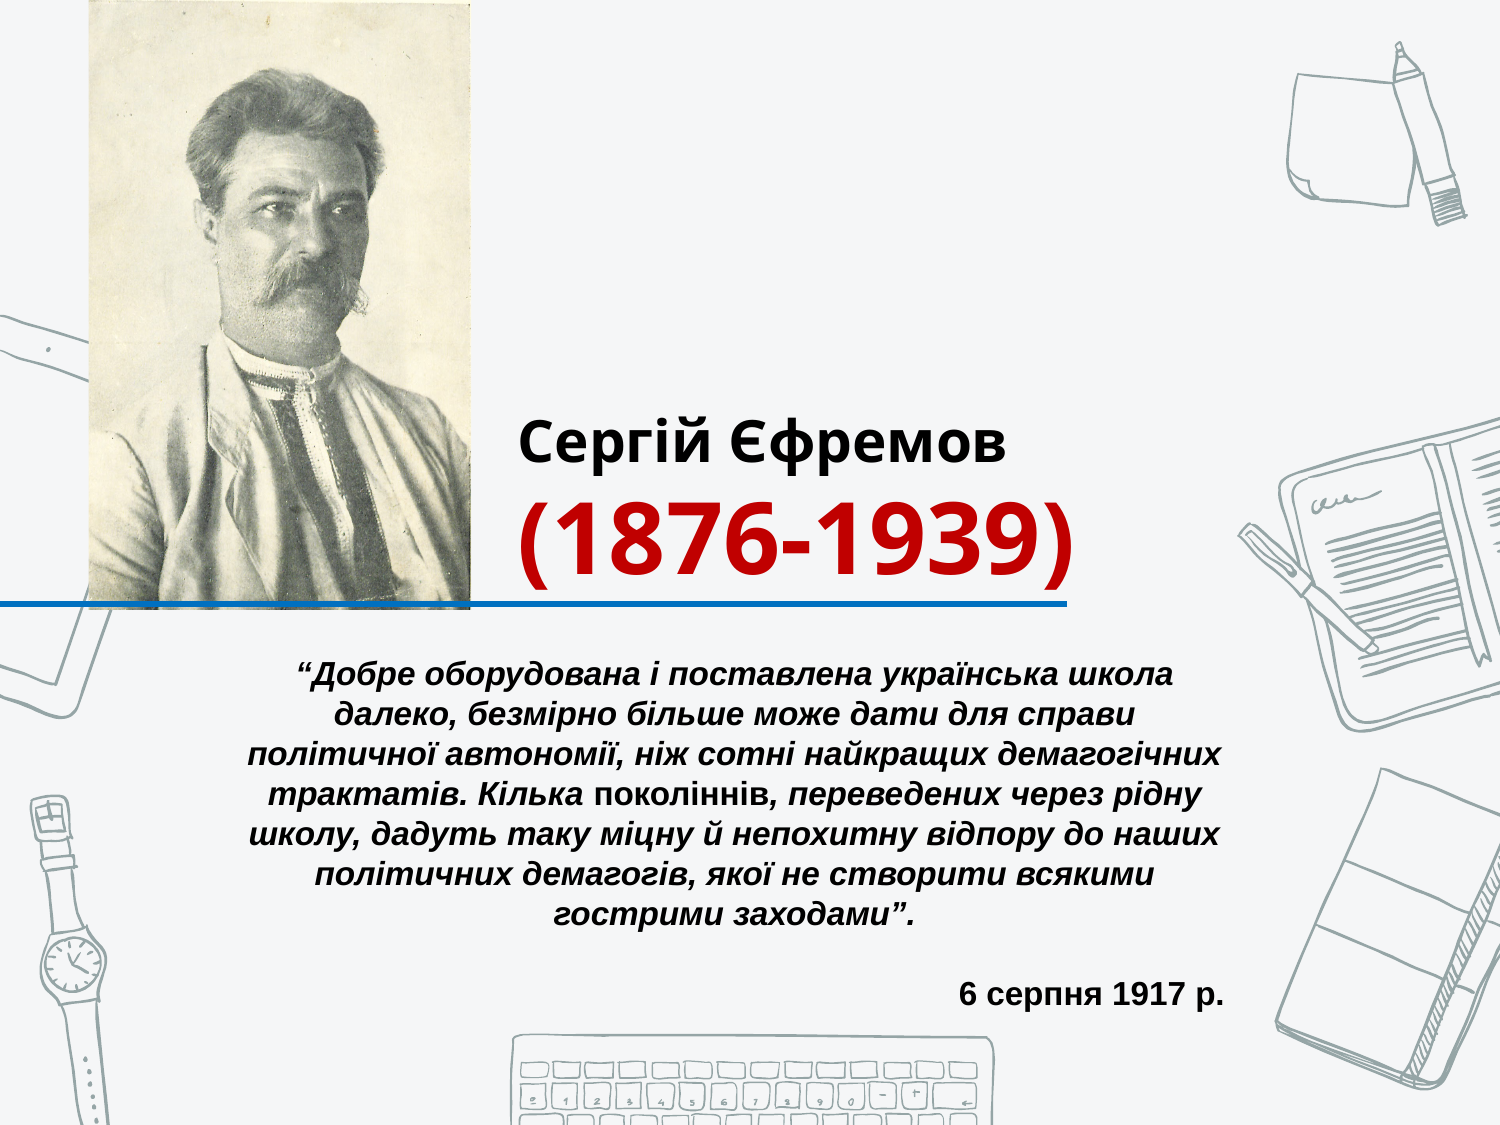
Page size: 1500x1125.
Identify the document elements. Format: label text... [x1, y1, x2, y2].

picture [88, 605, 472, 610]
picture [88, 0, 472, 603]
text_box “Добре оборудована і поставлена українська школа далеко, безмірно більше може дати для справи політичної автономії, ніж сотні найкращих демагогічних трактатів. Кілька поколіннів, переведених через рідну школу, дадуть таку міцну й непохитну відпору до наших політичних демагогів, якої не створити всякими гострими заходами”. 6 серпня 1917 р. [230, 645, 1240, 1020]
text_box Сергій Єфремов (1876-1939) [502, 397, 1091, 602]
